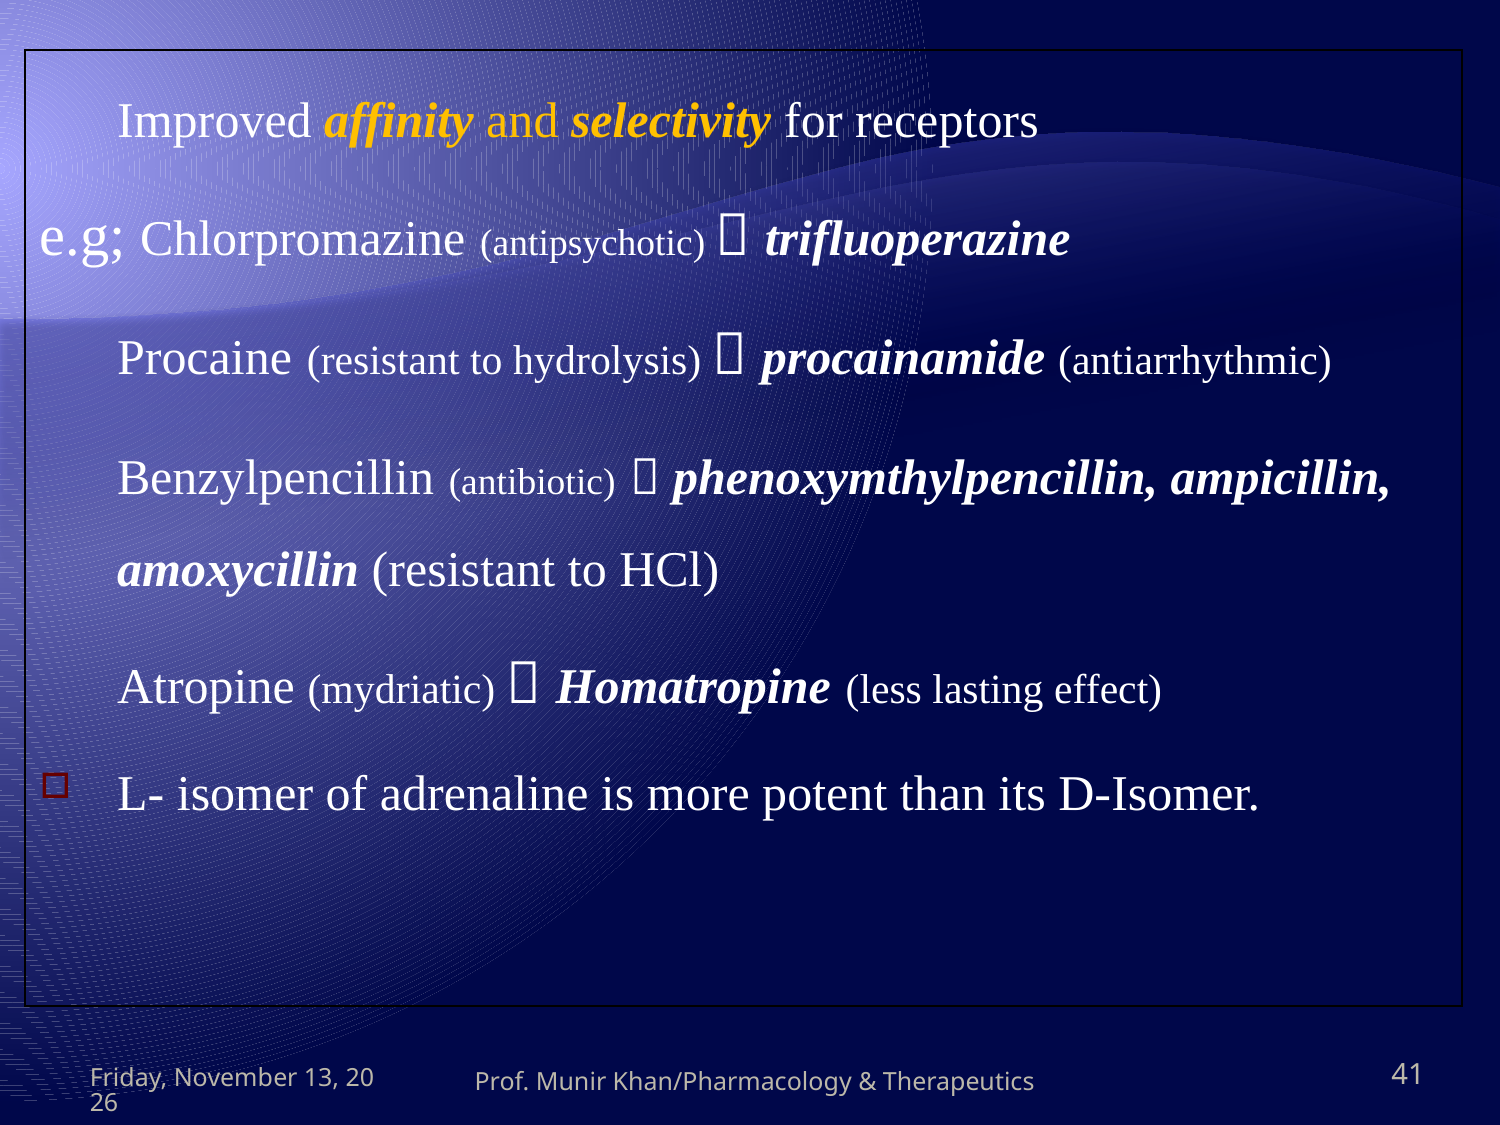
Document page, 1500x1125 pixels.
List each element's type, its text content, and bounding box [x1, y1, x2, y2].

footer Prof. Munir Khan/Pharmacology & Therapeutics [399, 1042, 1125, 1103]
text_box Improved affinity and selectivity for receptors e.g; Chlorpromazine (antipsychotic)  trifluoperazine Procaine (resistant to hydrolysis)  procainamide (antiarrhythmic) Benzylpencillin (antibiotic)  phenoxymthylpencillin, ampicillin, amoxycillin (resistant to HCl) Atropine (mydriatic)  Homatropine (less lasting effect) L- isomer of adrenaline is more potent than its D-Isomer. [24, 49, 1463, 1006]
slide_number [75, 1042, 399, 1103]
slide_number 41 [1337, 1042, 1425, 1103]
